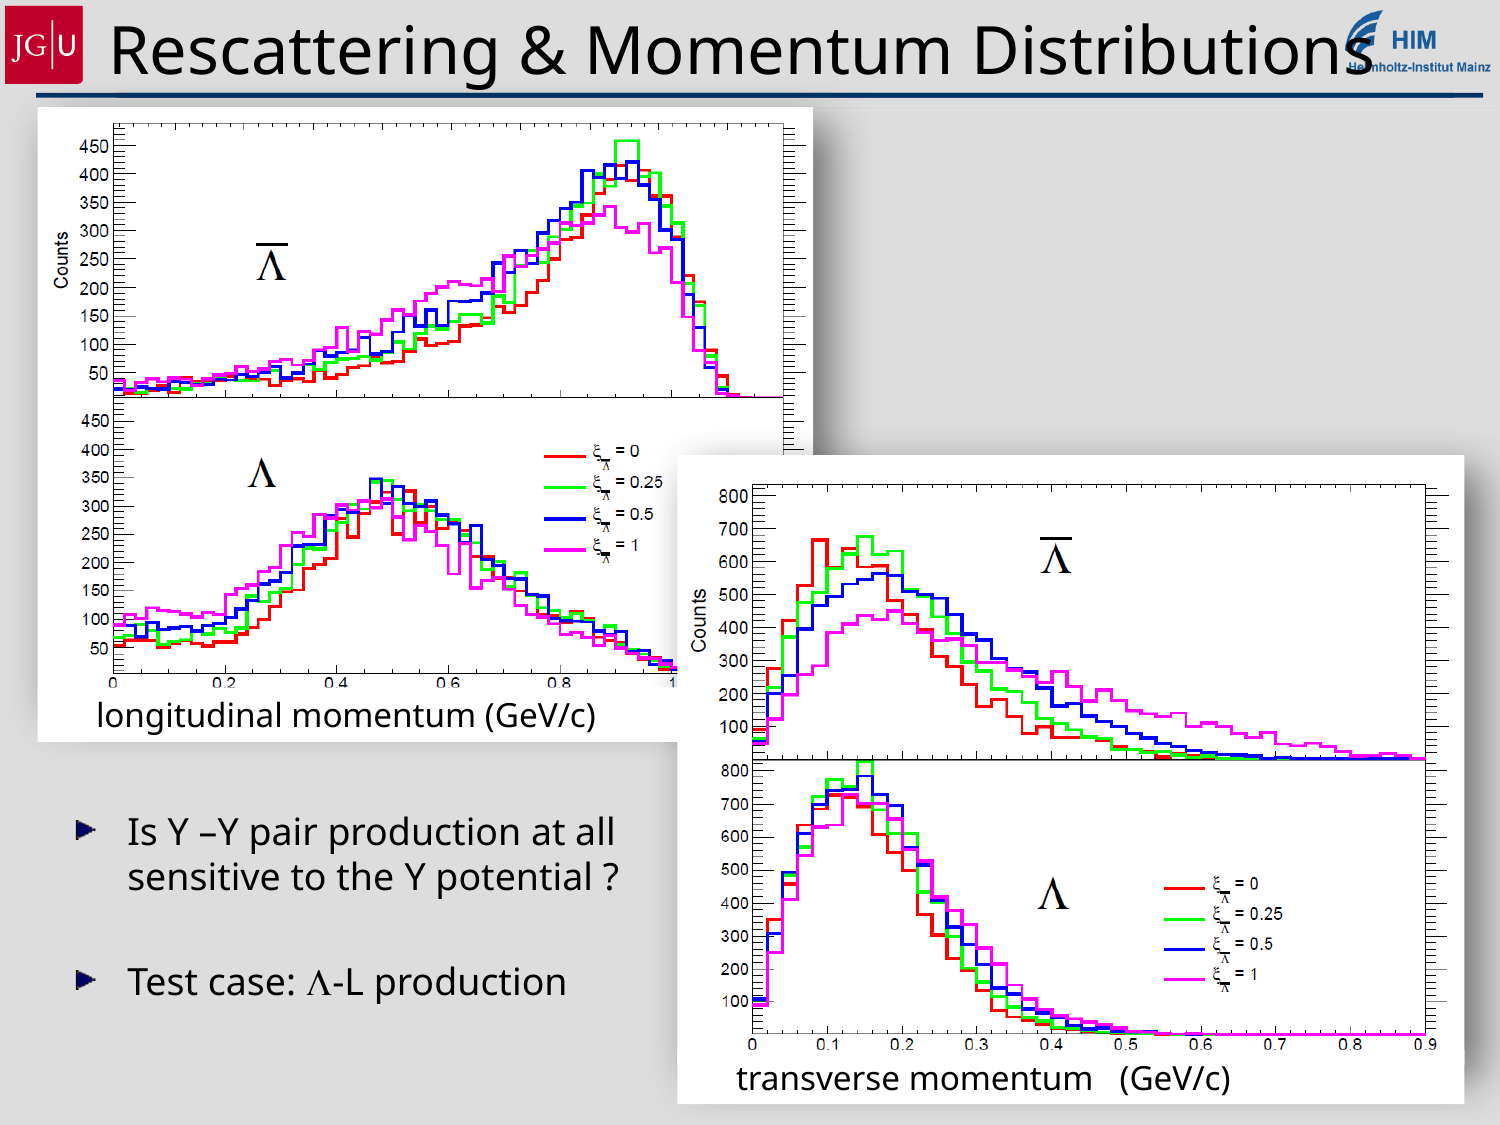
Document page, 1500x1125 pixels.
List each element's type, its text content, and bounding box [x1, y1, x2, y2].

text_box longitudinal momentum (GeV/c) [37, 709, 672, 742]
picture [1484, 10, 1491, 76]
picture [0, 3, 84, 85]
list Is Y –Y pair production at all sensitive to the Y potential ? Test case: L-L production [55, 799, 665, 1088]
picture [37, 106, 1465, 1066]
picture [71, 970, 104, 990]
text_box transverse momentum (GeV/c) [677, 1072, 1465, 1105]
title Rescattering & Momentum Distributions [92, 0, 1484, 96]
picture [71, 820, 104, 840]
